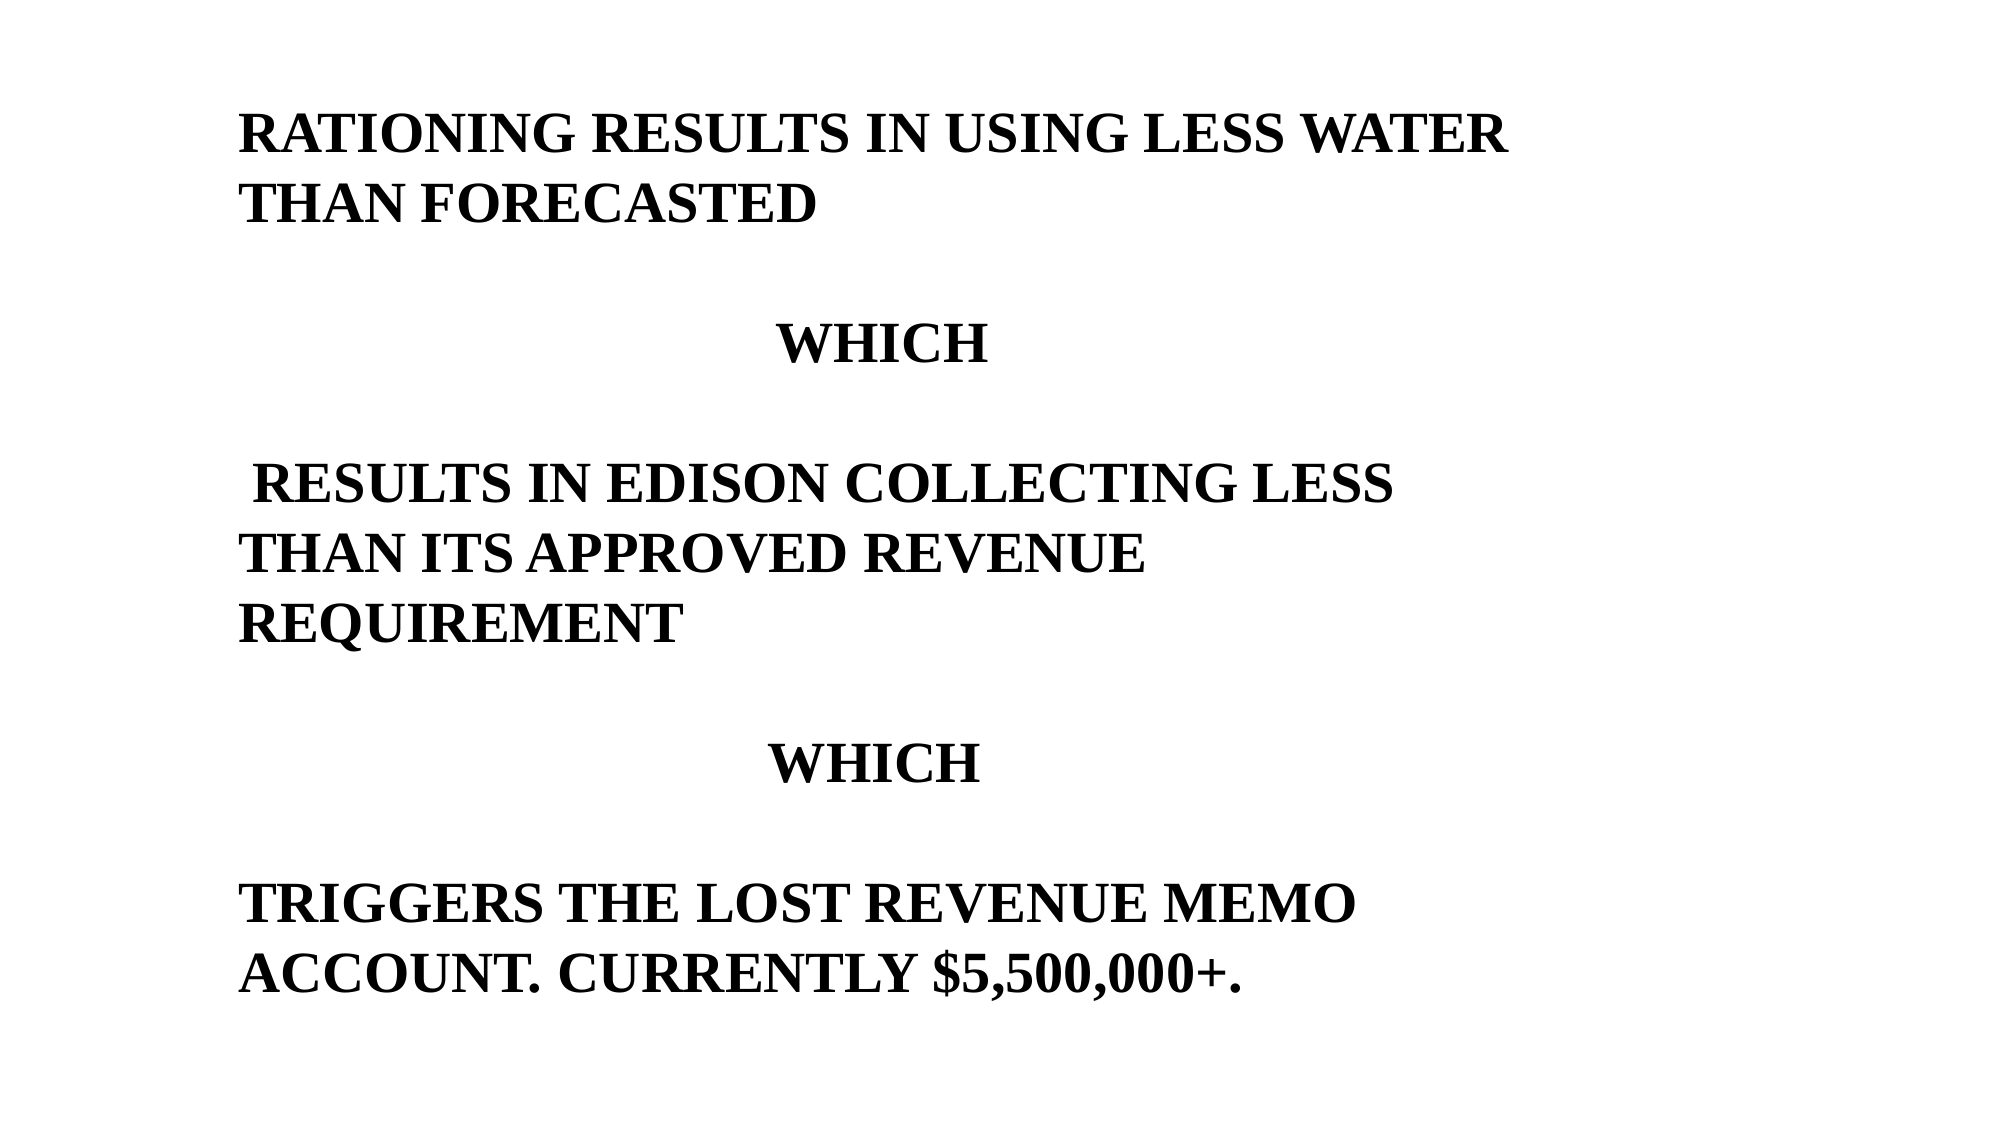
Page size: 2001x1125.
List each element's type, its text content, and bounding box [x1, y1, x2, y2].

text_box RATIONING RESULTS IN USING LESS WATER THAN FORECASTED WHICH RESULTS IN EDISON COLLECTING LESS THAN ITS APPROVED REVENUE REQUIREMENT WHICH TRIGGERS THE LOST REVENUE MEMO ACCOUNT. CURRENTLY $5,500,000+. [223, 86, 1541, 1012]
